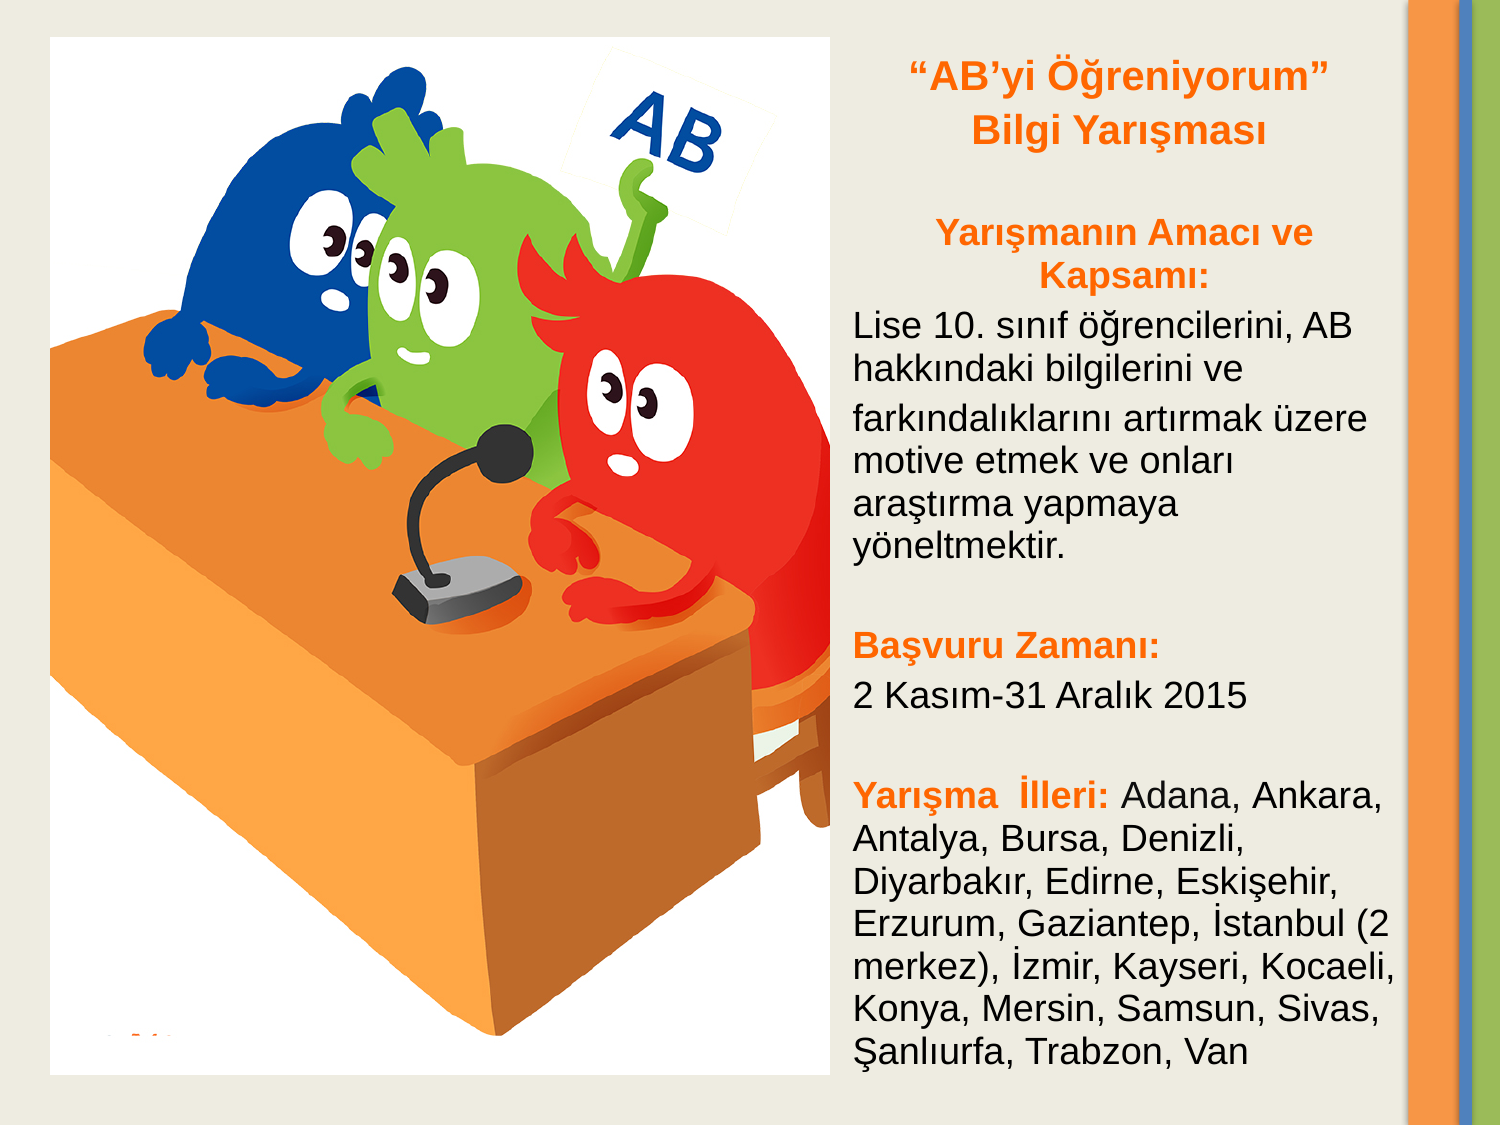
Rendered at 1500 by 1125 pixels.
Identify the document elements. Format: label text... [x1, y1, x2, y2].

picture [49, 37, 831, 1076]
list “AB’yi Öğreniyorum” Bilgi Yarışması Yarışmanın Amacı ve Kapsamı: Lise 10. sınıf öğrencilerini, AB hakkındaki bilgilerini ve farkındalıklarını artırmak üzere motive etmek ve onları araştırma yapmaya yöneltmektir. Başvuru Zamanı: 2 Kasım-31 Aralık 2015 Yarışma İlleri: Adana, Ankara, Antalya, Bursa, Denizli, Diyarbakır, Edirne, Eskişehir, Erzurum, Gaziantep, İstanbul (2 merkez), İzmir, Kayseri, Kocaeli, Konya, Mersin, Samsun, Sivas, Şanlıurfa, Trabzon, Van [837, 37, 1413, 1088]
